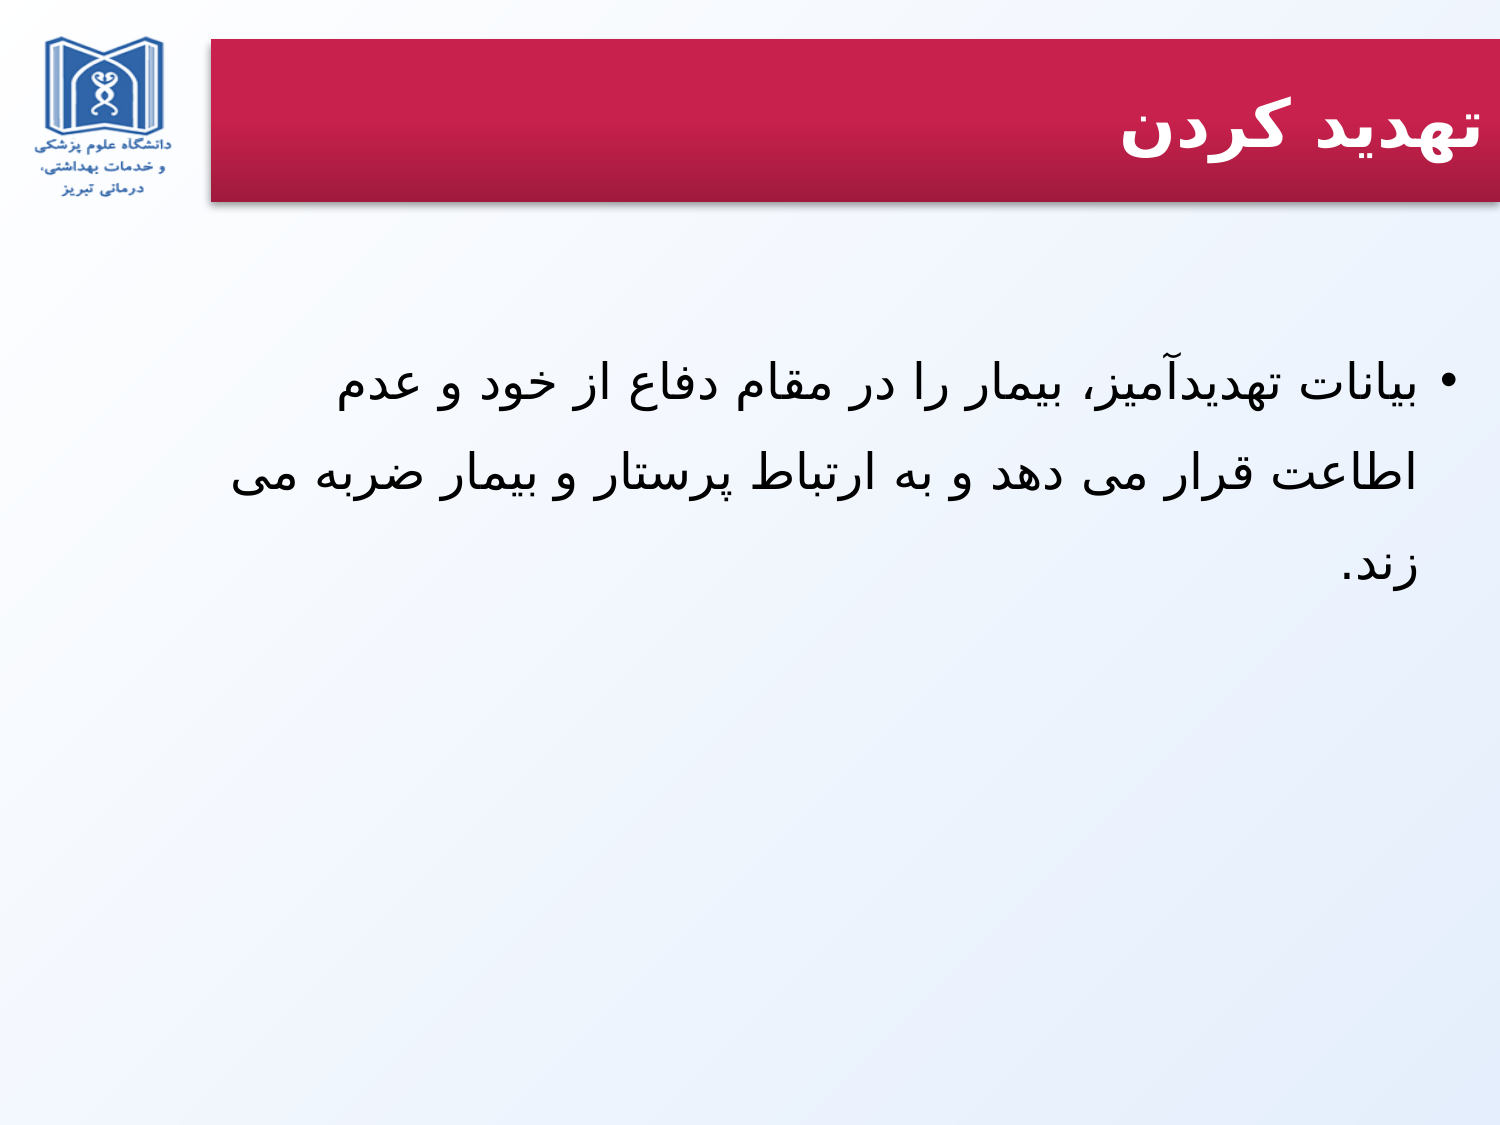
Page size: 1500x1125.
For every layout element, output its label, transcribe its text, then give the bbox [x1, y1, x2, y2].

text_box تهدید کردن [210, 39, 1500, 203]
picture [27, 30, 181, 212]
list بیانات تهدیدآمیز، بیمار را در مقام دفاع از خود و عدم اطاعت قرار می دهد و به ارتباط پرستار و بیمار ضربه می زند. [211, 266, 1473, 643]
